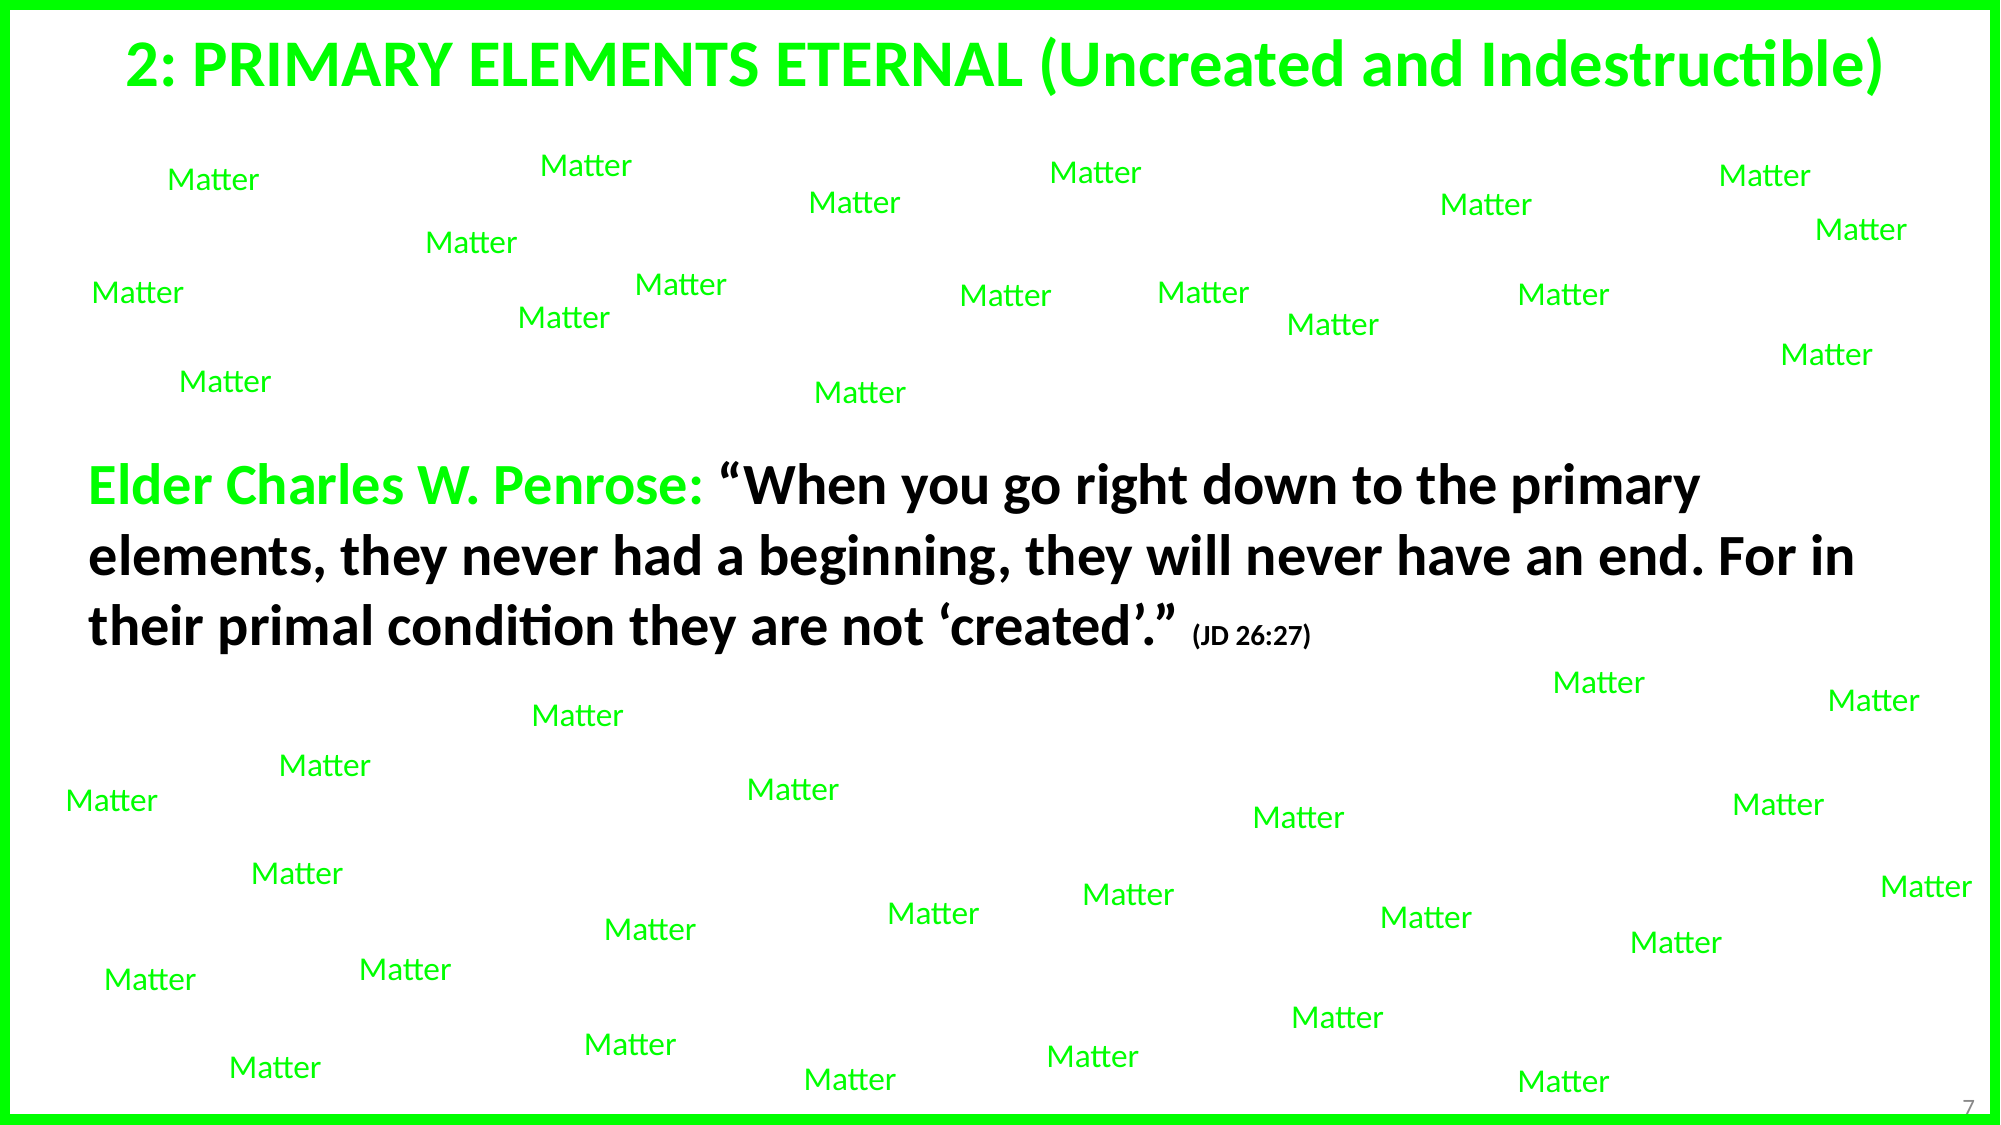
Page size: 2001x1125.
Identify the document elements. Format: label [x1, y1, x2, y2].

text_box [47, 135, 1991, 1108]
text_box [0, 0, 2000, 1125]
text_box [37, 12, 1976, 667]
